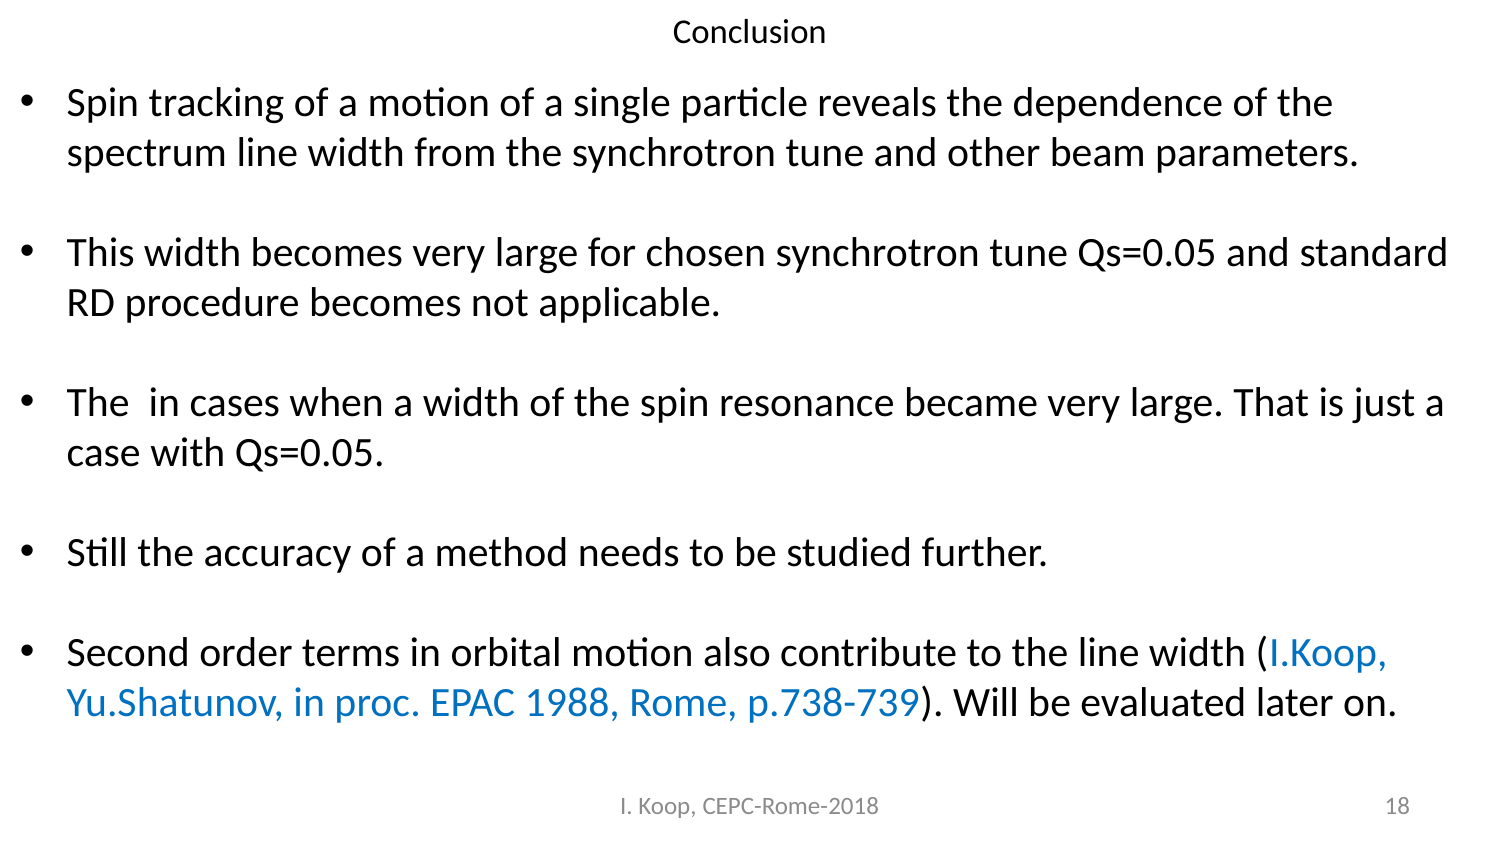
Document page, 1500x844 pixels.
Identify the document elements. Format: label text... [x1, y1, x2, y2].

title Conclusion [0, 1, 1500, 59]
slide_number 18 [1074, 782, 1425, 827]
footer I. Koop, CEPC-Rome-2018 [512, 782, 988, 827]
